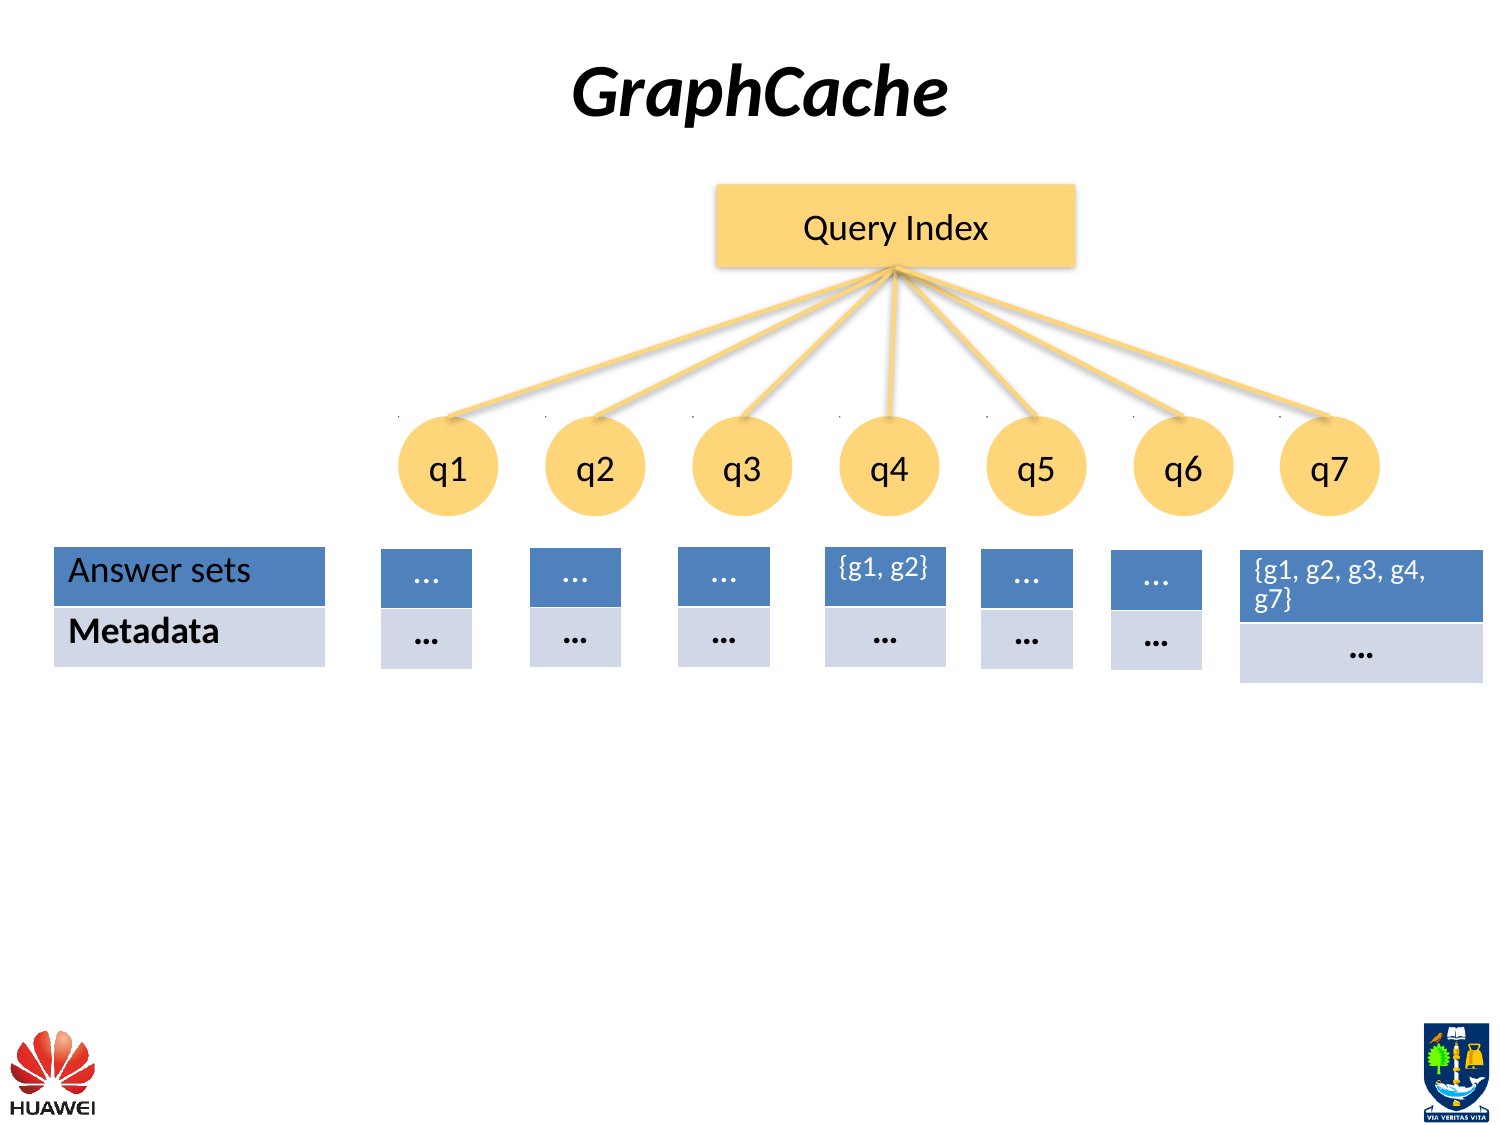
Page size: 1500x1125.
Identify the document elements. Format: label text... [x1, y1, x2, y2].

table_cell … [381, 609, 472, 669]
table_header … [981, 549, 1073, 608]
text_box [398, 184, 1381, 517]
table_header … [530, 548, 621, 607]
table_header … [1111, 550, 1202, 610]
table_cell … [1240, 624, 1483, 683]
table_cell … [1111, 611, 1202, 670]
table_cell … [530, 608, 621, 667]
table_cell … [678, 608, 770, 667]
table_header {g1, g2} [825, 547, 946, 606]
table_cell Metadata [54, 608, 325, 667]
table_cell … [825, 608, 946, 667]
table_header … [678, 547, 770, 606]
picture [2, 1022, 103, 1123]
table_cell … [981, 610, 1073, 669]
table_header Answer sets [54, 547, 325, 606]
table_header {g1, g2, g3, g4, g7} [1240, 550, 1483, 622]
text_box GraphCache [82, 48, 1439, 126]
picture [1422, 1022, 1490, 1123]
table_header … [381, 549, 472, 608]
